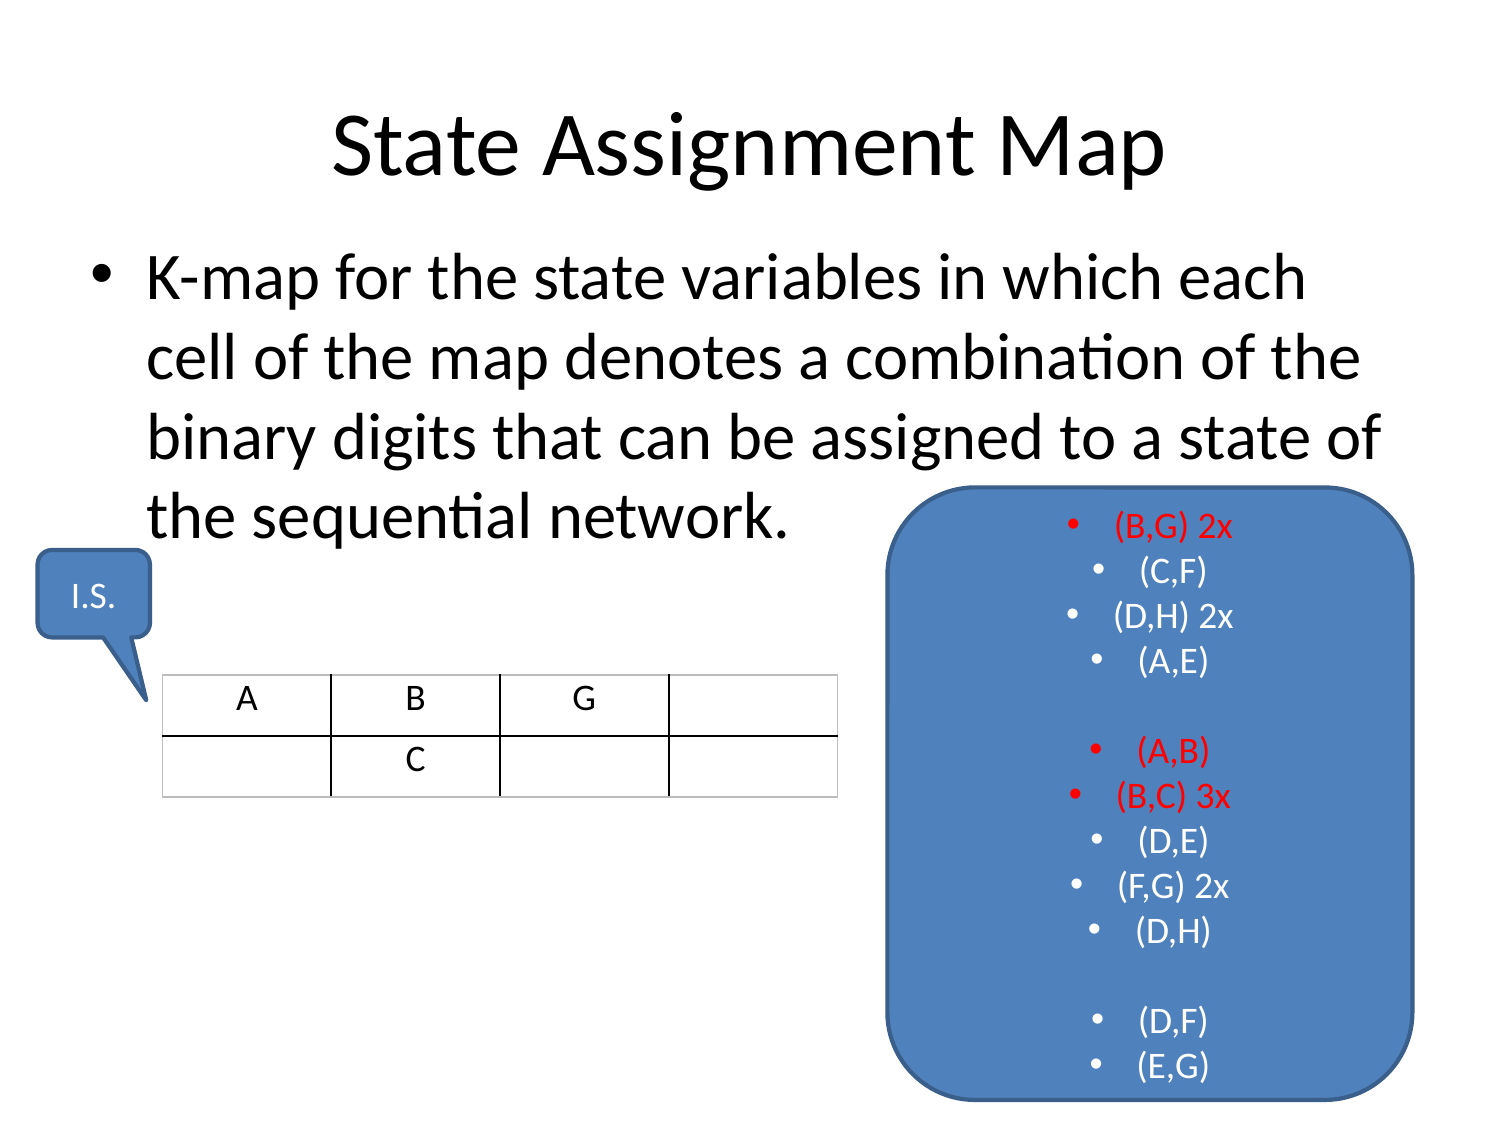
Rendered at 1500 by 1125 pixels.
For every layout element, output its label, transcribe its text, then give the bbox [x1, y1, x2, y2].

table_header B [332, 676, 499, 735]
title State Assignment Map [75, 45, 1425, 224]
table_cell C [332, 737, 499, 796]
text_box (B,G) 2x (C,F) (D,H) 2x (A,E) (A,B) (B,C) 3x (D,E) (F,G) 2x (D,H) (D,F) (E,G) [885, 485, 1415, 1103]
list K-map for the state variables in which each cell of the map denotes a combination of the binary digits that can be assigned to a state of the sequential network. [75, 224, 1425, 968]
table_header G [501, 676, 668, 735]
table_header [670, 676, 837, 735]
text_box I.S. [35, 547, 153, 703]
table_cell [670, 737, 837, 796]
table_cell [501, 737, 668, 796]
table_cell [163, 737, 330, 796]
table_header A [163, 676, 330, 735]
